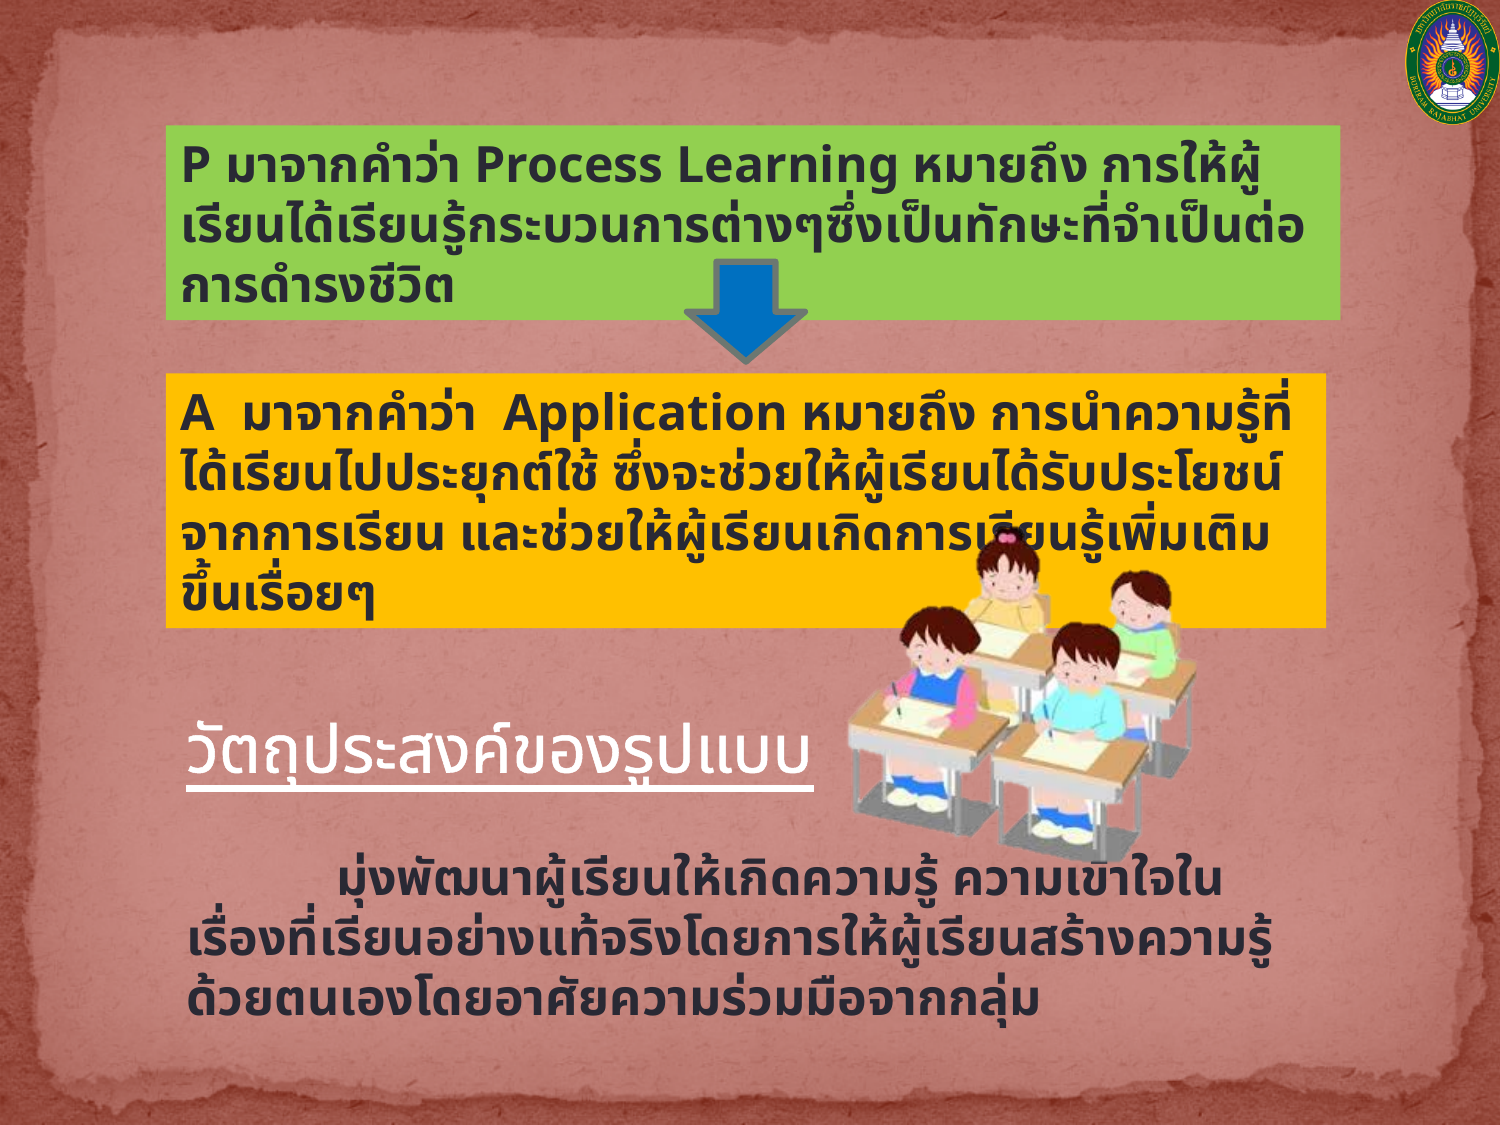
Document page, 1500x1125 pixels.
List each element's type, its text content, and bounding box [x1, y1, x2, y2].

text_box P มาจากคำว่า Process Learning หมายถึง การให้ผู้เรียนได้เรียนรู้กระบวนการต่างๆซึ่งเป็นทักษะที่จำเป็นต่อการดำรงชีวิต [165, 125, 1341, 321]
picture [844, 524, 1201, 870]
text_box [683, 258, 809, 365]
picture [1405, 0, 1500, 125]
text_box วัตถุประสงค์ของรูปแบบ มุ่งพัฒนาผู้เรียนให้เกิดความรู้ ความเข้าใจในเรื่องที่เรียนอย่างแท้จริงโดยการให้ผู้เรียนสร้างความรู้ด้วยตนเองโดยอาศัยความร่วมมือจากกลุ่ม [171, 698, 1341, 1034]
text_box A มาจากคำว่า Application หมายถึง การนำความรู้ที่ได้เรียนไปประยุกต์ใช้ ซึ่งจะช่วยให้ผู้เรียนได้รับประโยชน์จากการเรียน และช่วยให้ผู้เรียนเกิดการเรียนรู้เพิ่มเติมขึ้นเรื่อยๆ [165, 373, 1327, 629]
